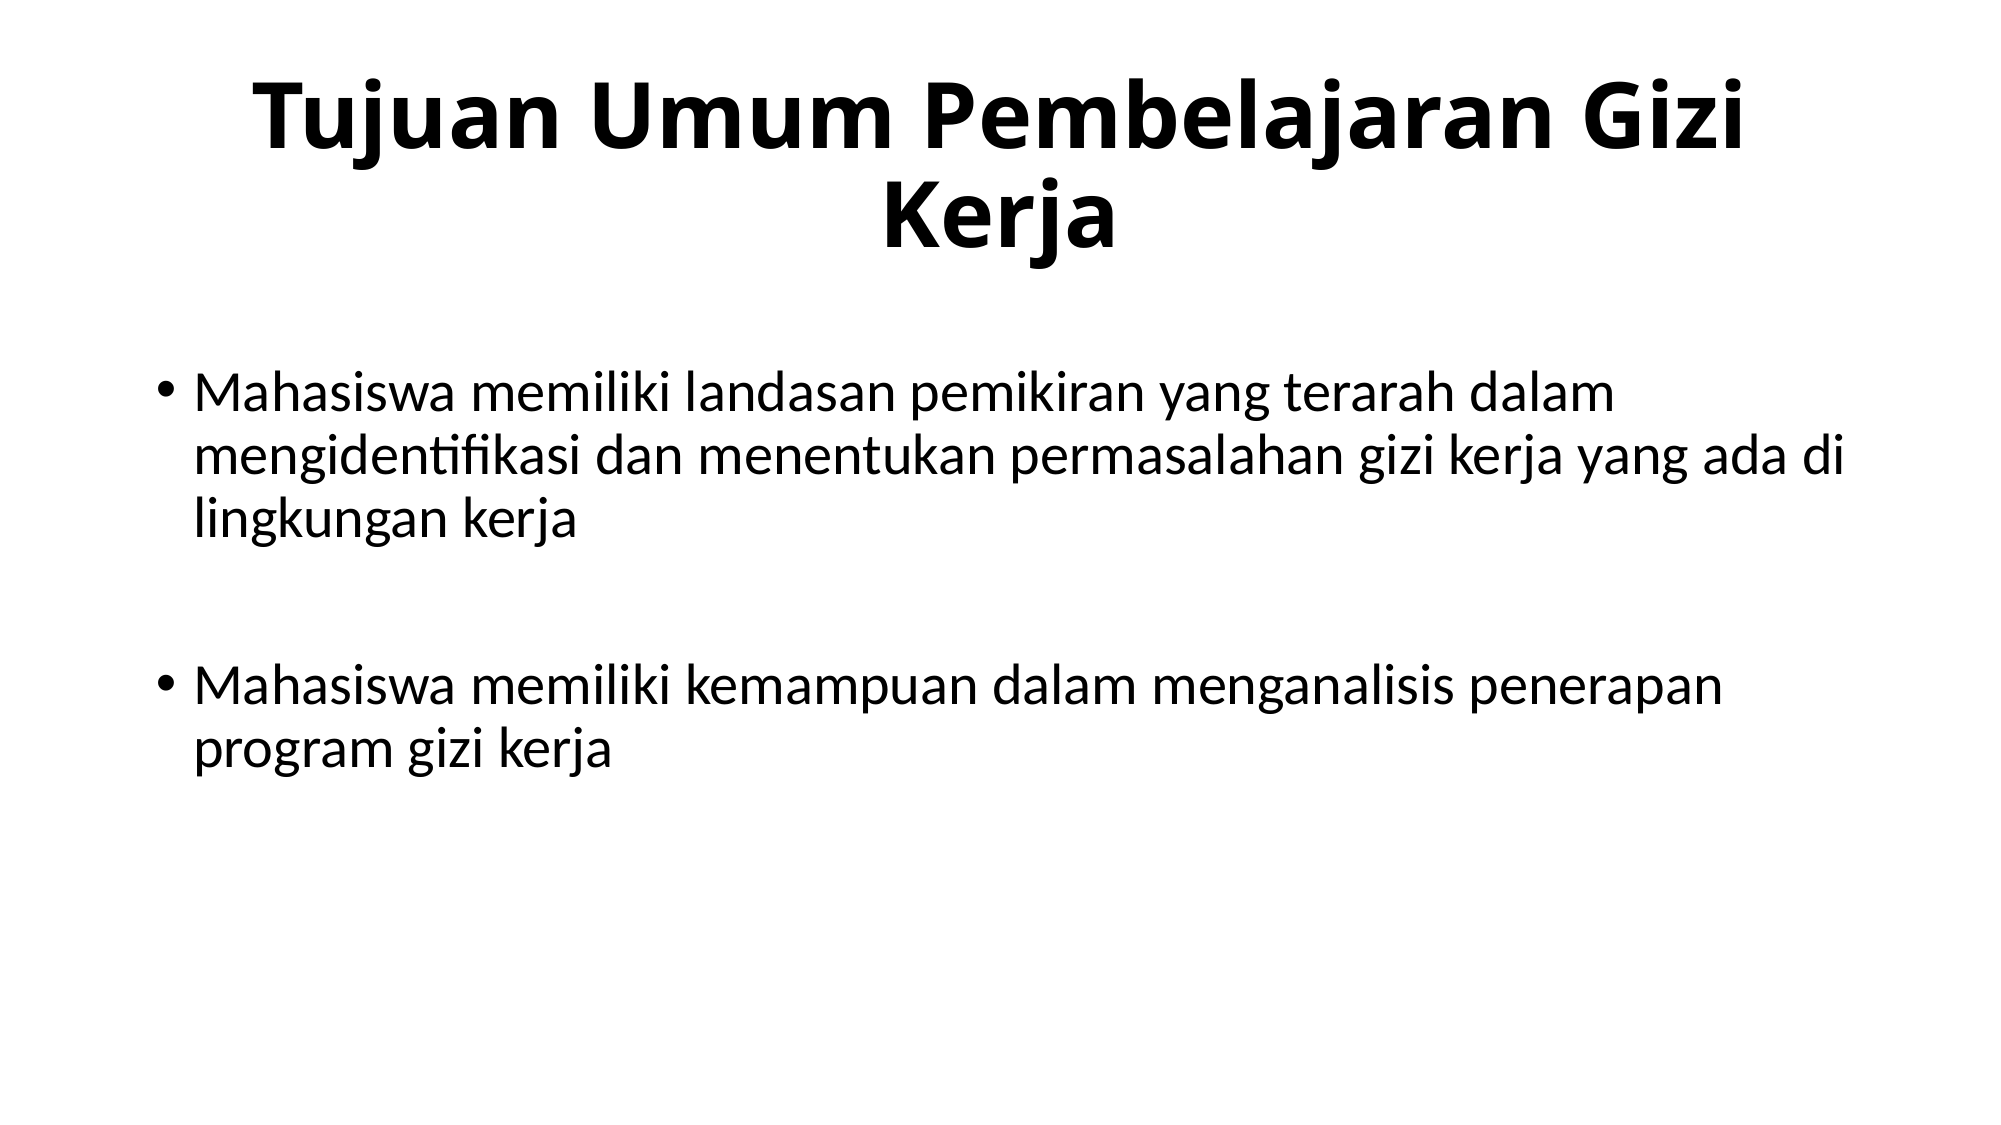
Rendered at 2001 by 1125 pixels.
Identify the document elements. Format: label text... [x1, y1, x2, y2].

list Mahasiswa memiliki landasan pemikiran yang terarah dalam mengidentifikasi dan menentukan permasalahan gizi kerja yang ada di lingkungan kerja Mahasiswa memiliki kemampuan dalam menganalisis penerapan program gizi kerja [140, 353, 1866, 907]
title Tujuan Umum Pembelajaran Gizi Kerja [137, 59, 1863, 278]
